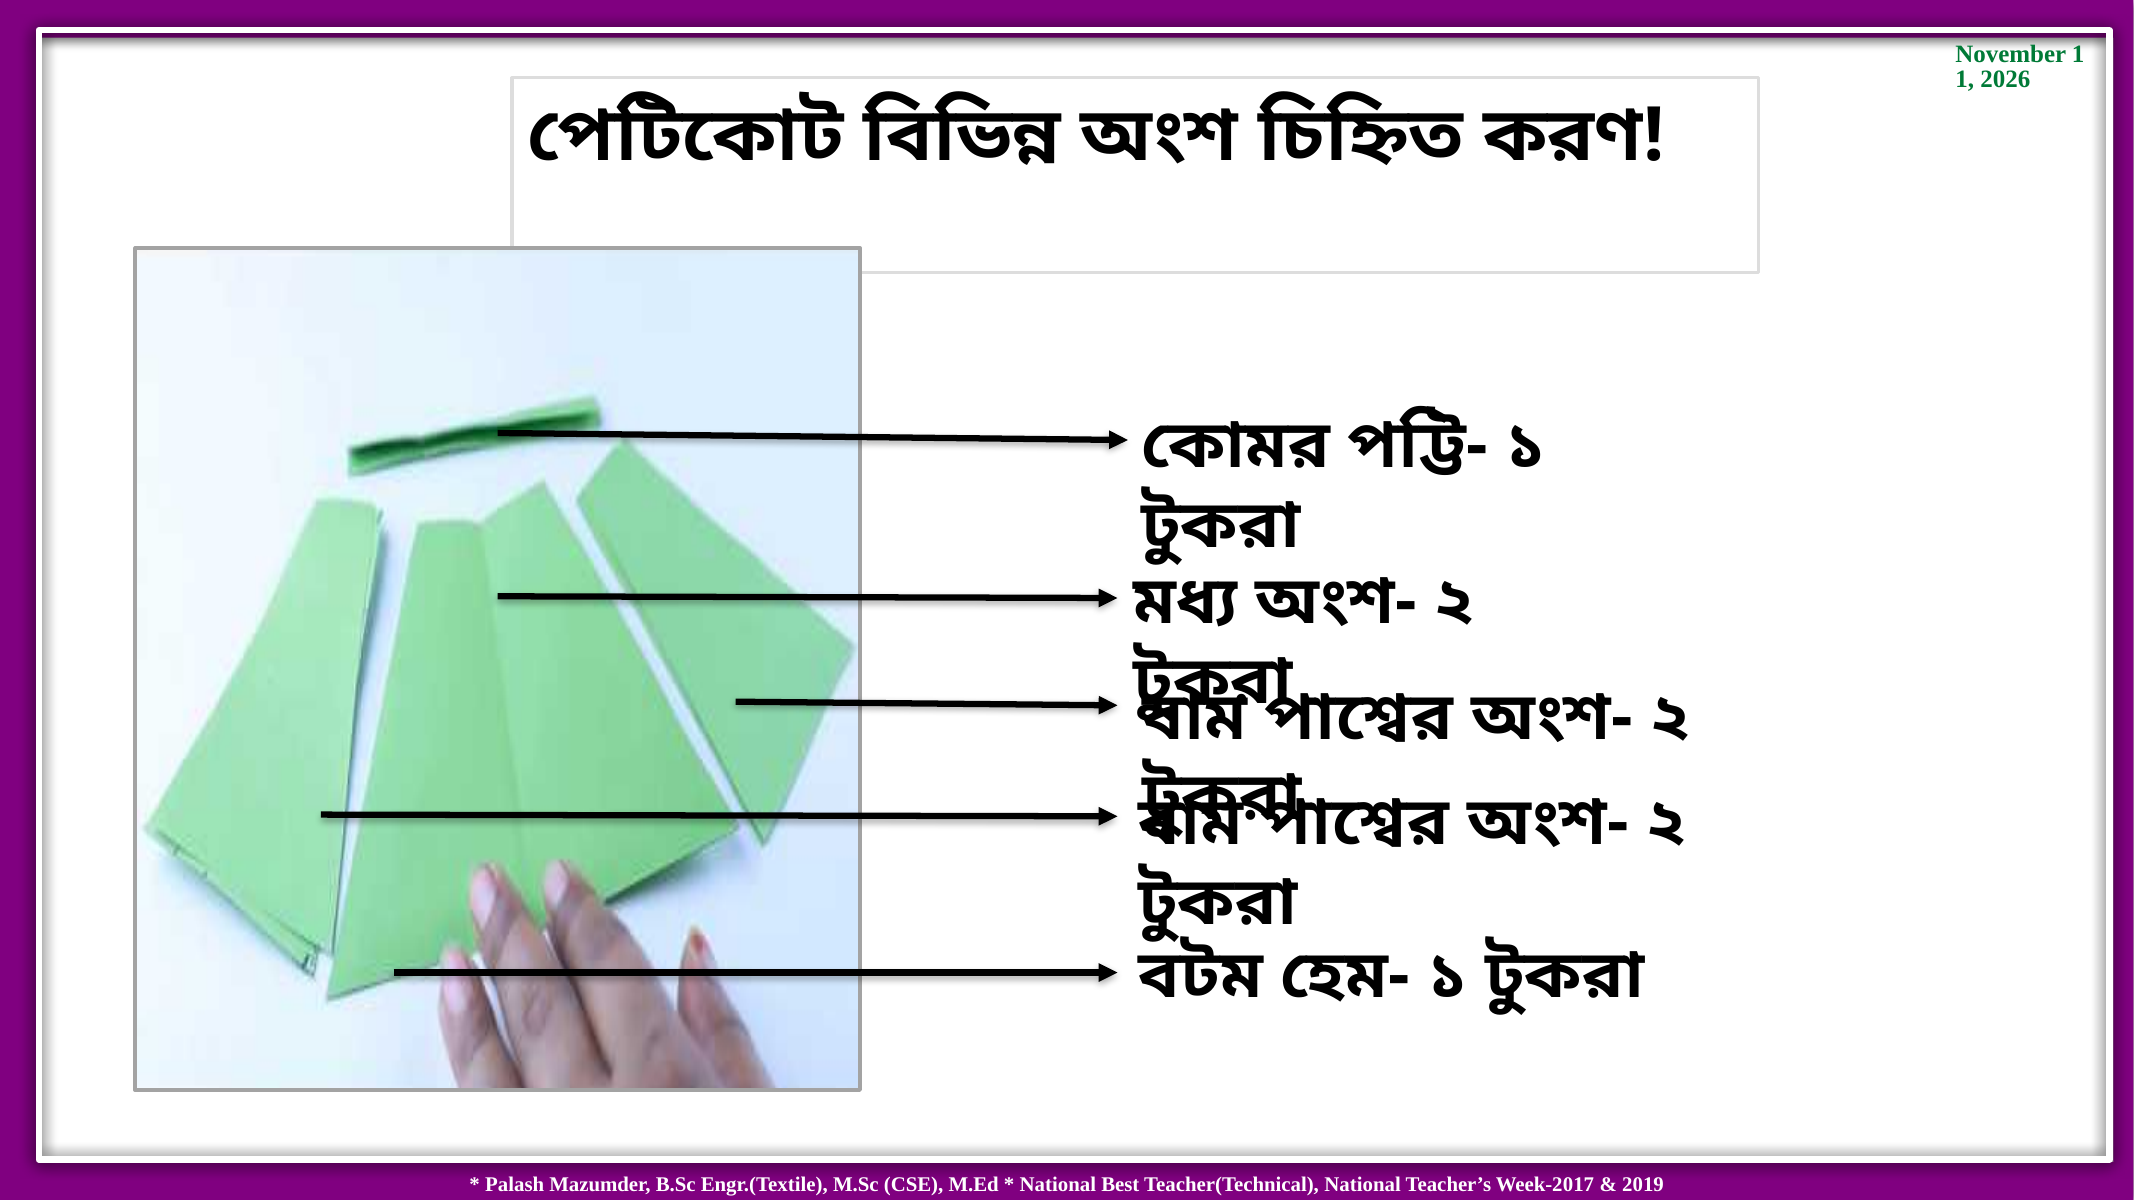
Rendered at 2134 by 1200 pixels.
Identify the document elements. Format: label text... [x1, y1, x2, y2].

text_box বটম হেম- ১ টুকরা [1123, 923, 1759, 1019]
text_box পেটিকোট বিভিন্ন অংশ চিহ্নিত করণ! [511, 77, 1759, 273]
text_box মধ্য অংশ- ২ টুকরা [1119, 549, 1584, 725]
text_box কোমর পট্টি- ১ টুকরা [1126, 393, 1665, 569]
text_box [497, 432, 1129, 441]
text_box বাম পাশ্বের অংশ- ২ টুকরা [1127, 665, 1759, 840]
text_box [133, 246, 862, 1092]
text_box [735, 701, 1118, 706]
text_box বাম পাশ্বের অংশ- ২ টুকরা [1123, 770, 1748, 923]
